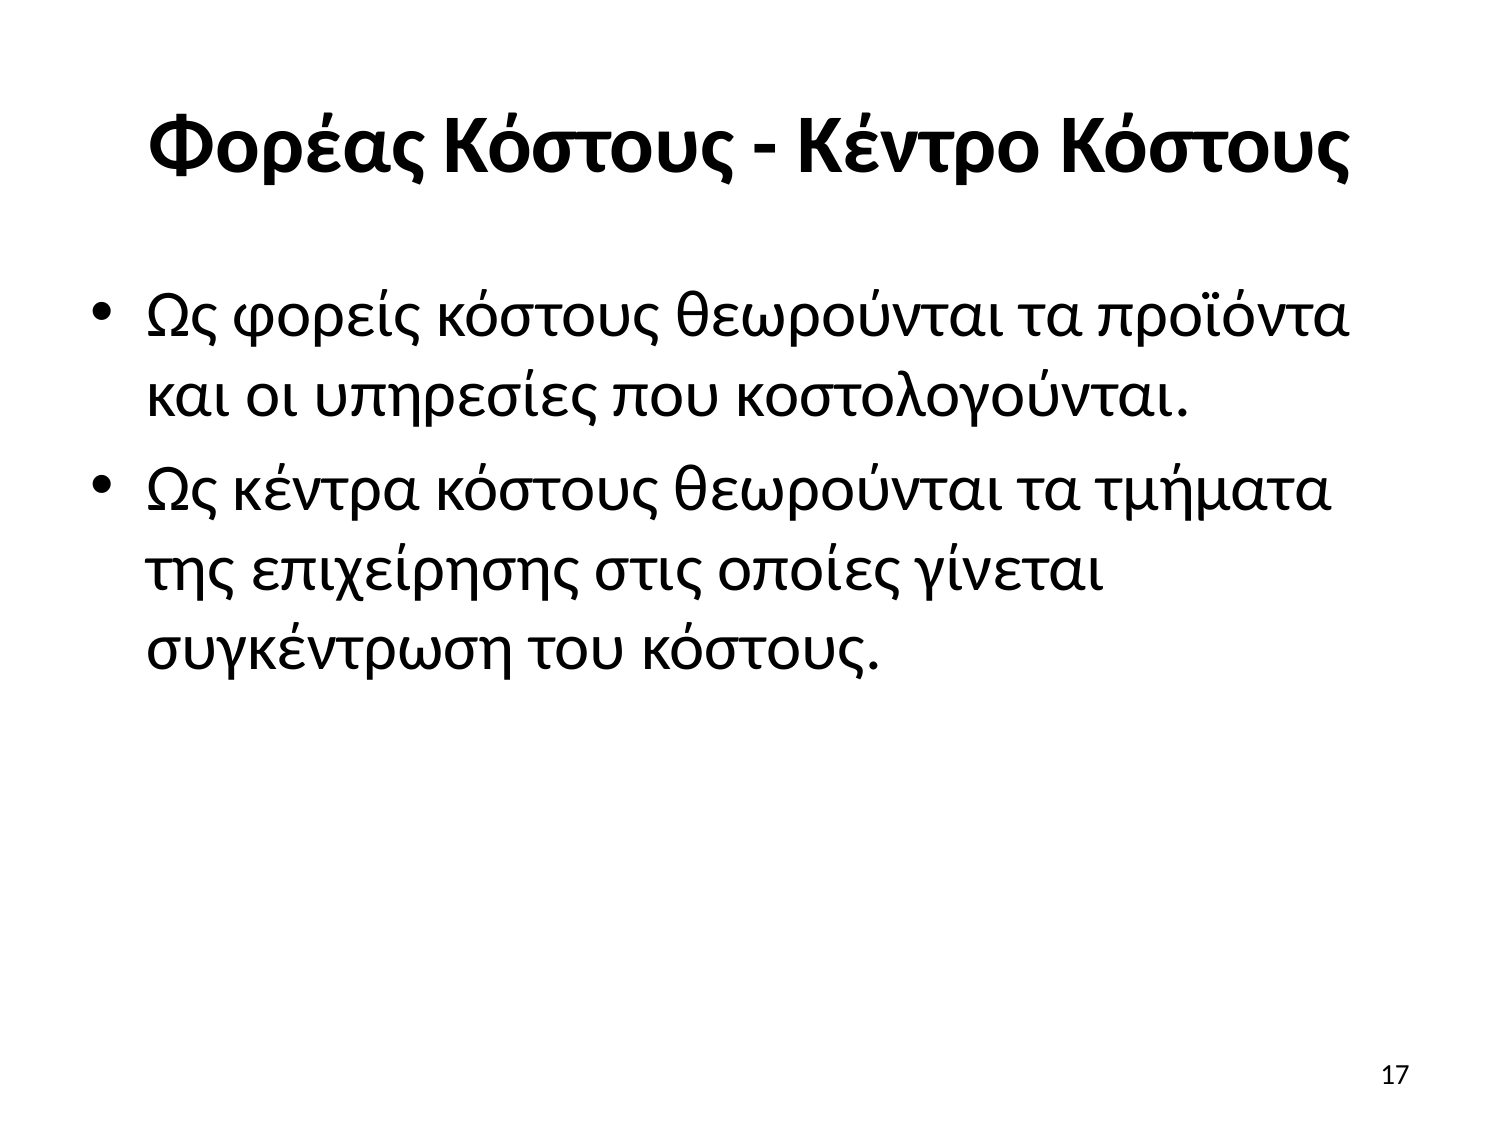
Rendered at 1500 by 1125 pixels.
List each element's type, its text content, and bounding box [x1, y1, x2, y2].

slide_number 17 [1074, 1042, 1425, 1103]
title Φορέας Κόστους - Κέντρο Κόστους [75, 45, 1425, 233]
list Ως φορείς κόστους θεωρούνται τα προϊόντα και οι υπηρεσίες που κοστολογούνται. Ως κέντρα κόστους θεωρούνται τα τμήματα της επιχείρησης στις οποίες γίνεται συγκέντρωση του κόστους. [75, 262, 1425, 1005]
